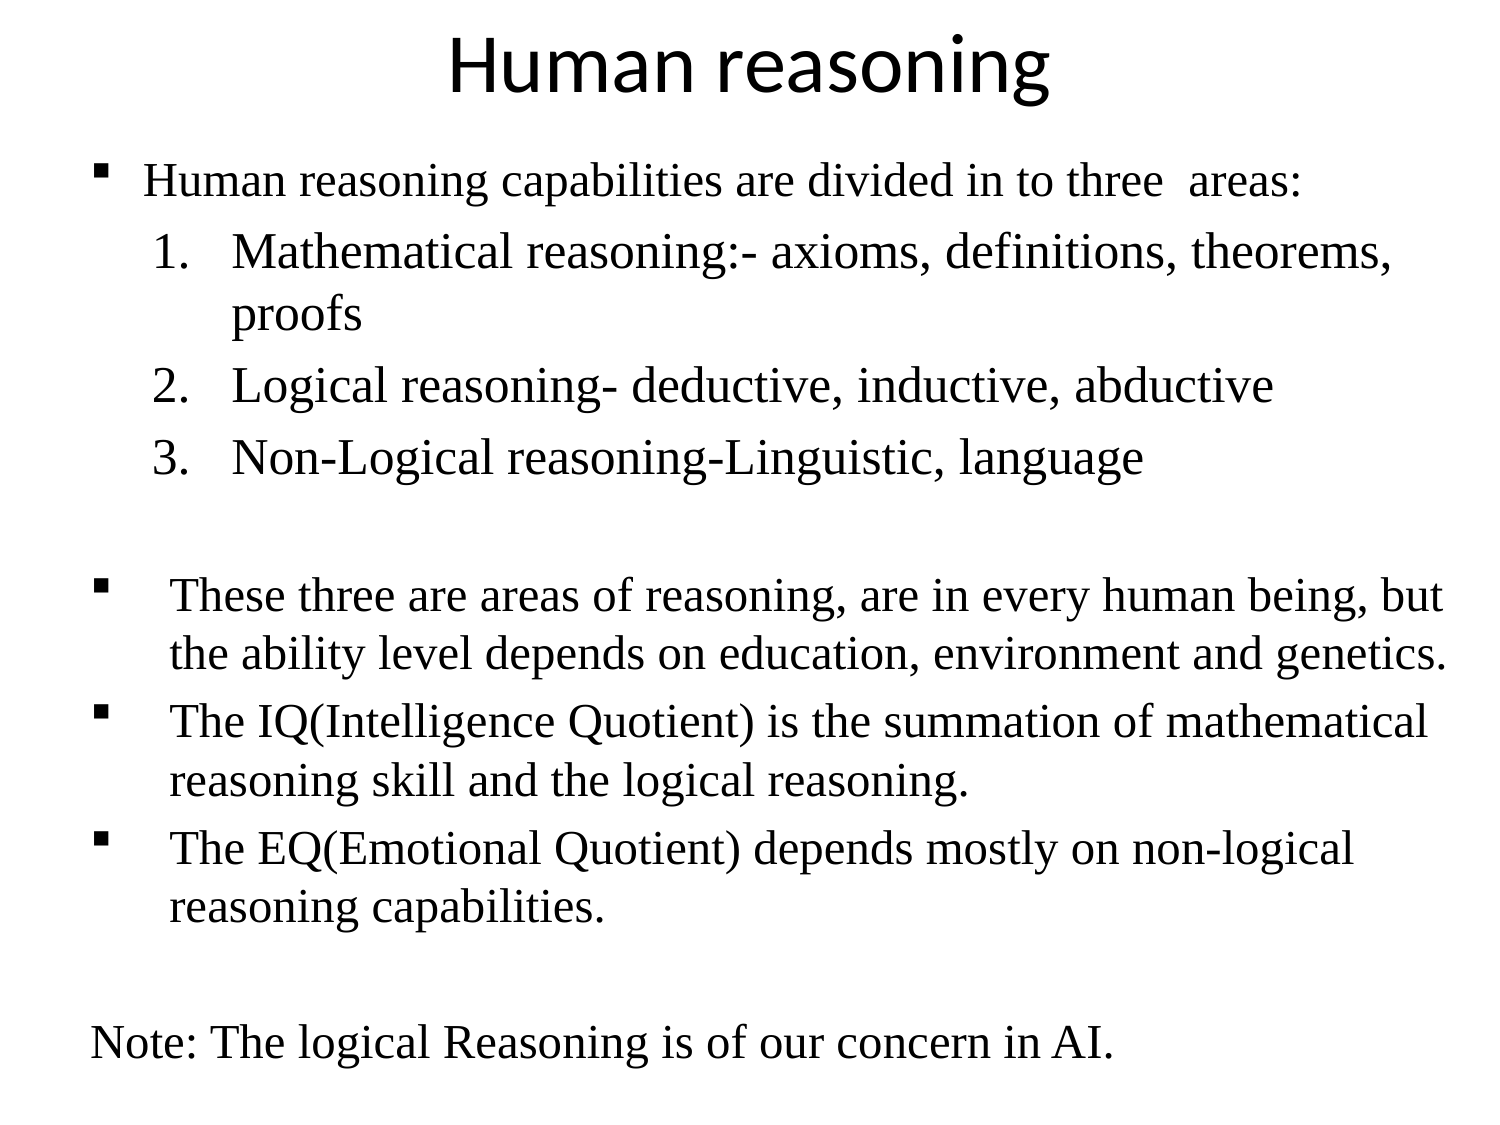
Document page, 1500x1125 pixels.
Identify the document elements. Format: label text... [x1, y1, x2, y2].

title Human reasoning [75, 0, 1425, 118]
list Human reasoning capabilities are divided in to three areas: Mathematical reasoning:- axioms, definitions, theorems, proofs Logical reasoning- deductive, inductive, abductive Non-Logical reasoning-Linguistic, language These three are areas of reasoning, are in every human being, but the ability level depends on education, environment and genetics. The IQ(Intelligence Quotient) is the summation of mathematical reasoning skill and the logical reasoning. The EQ(Emotional Quotient) depends mostly on non-logical reasoning capabilities. Note: The logical Reasoning is of our concern in AI. [75, 140, 1477, 1090]
